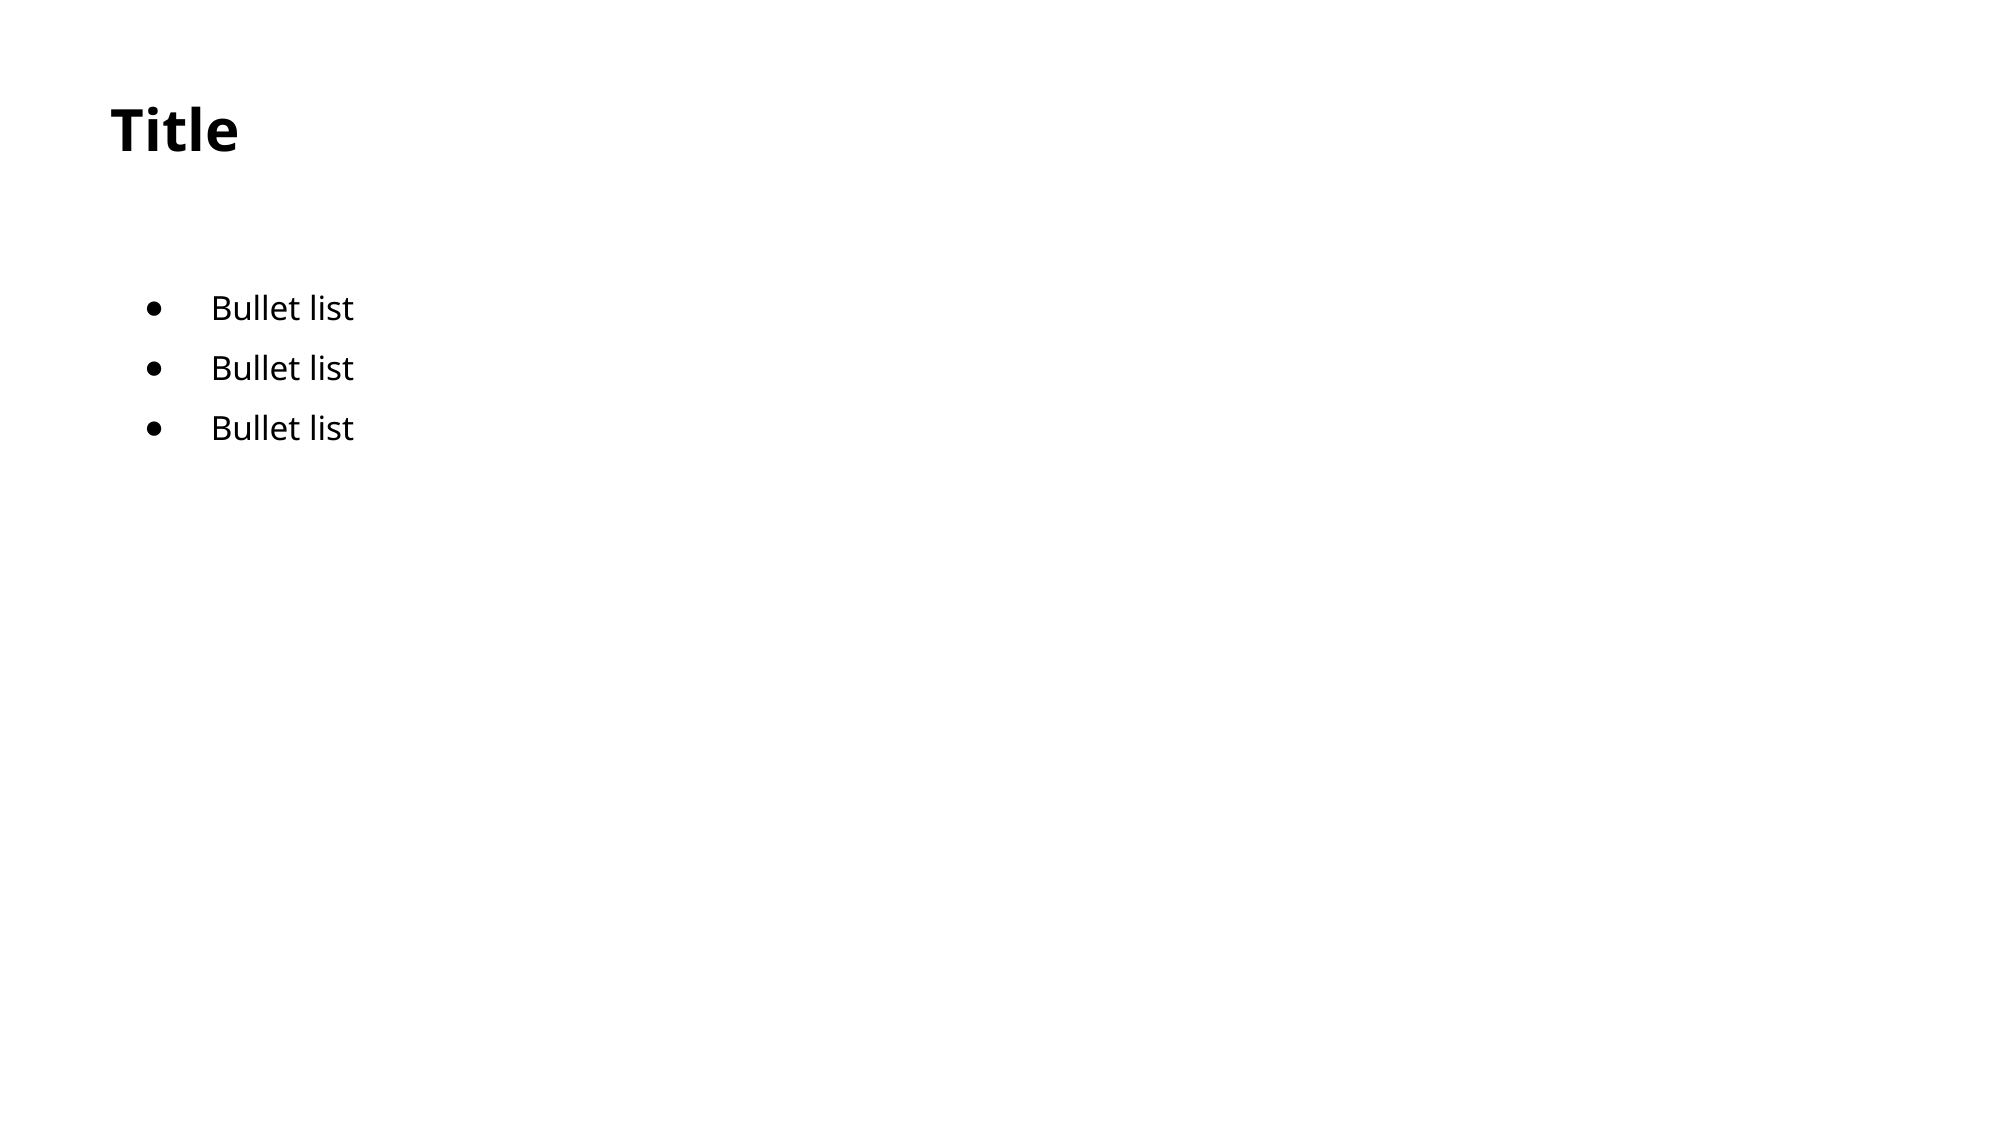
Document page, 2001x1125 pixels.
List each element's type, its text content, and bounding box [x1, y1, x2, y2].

title Title [90, 80, 1880, 185]
subtitle Bullet list Bullet list Bullet list [90, 247, 1880, 505]
